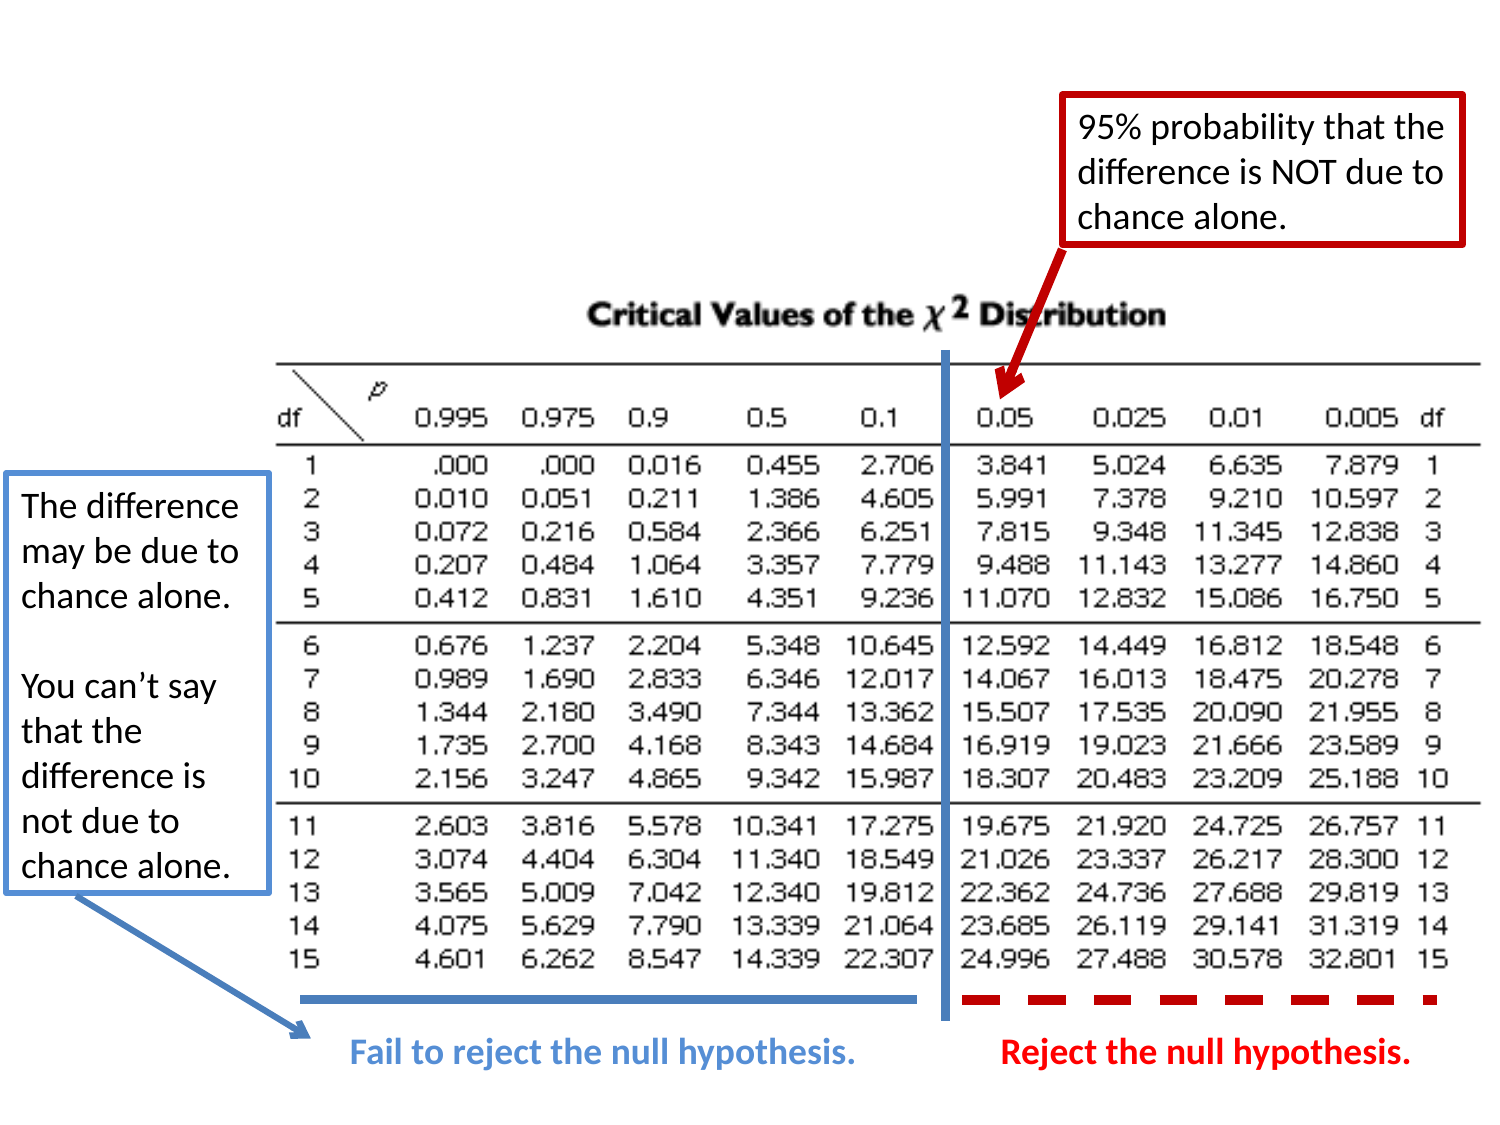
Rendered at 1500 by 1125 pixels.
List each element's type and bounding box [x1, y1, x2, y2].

text_box [5, 473, 312, 1039]
text_box [253, 285, 1500, 1021]
text_box [299, 999, 918, 1081]
text_box [999, 94, 1463, 400]
text_box [962, 999, 1438, 1081]
